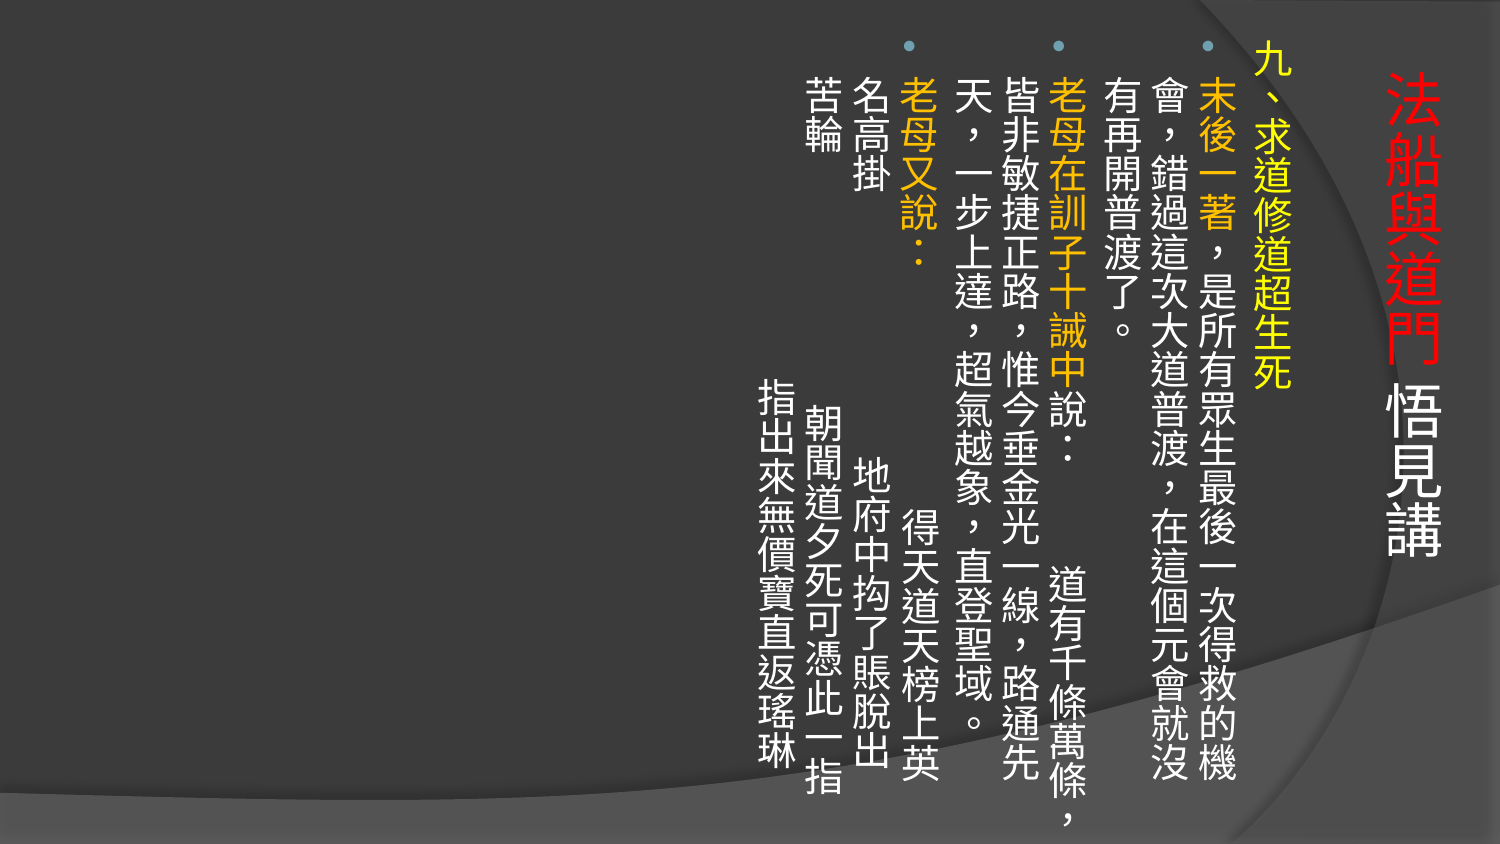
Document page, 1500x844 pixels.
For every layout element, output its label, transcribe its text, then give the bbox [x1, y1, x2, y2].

list 九、求道修道超生死 末後一著，是所有眾生最後一次得救的機會，錯過這次大道普渡，在這個元會就沒有再開普渡了。 老母在訓子十誡中說： 道有千條萬條，皆非敏捷正路，惟今垂金光一線，路通先天，一步上達，超氣越象，直登聖域。 老母又說： 得天道天榜上英名高掛 地府中抅了賬脫出苦輪 朝聞道夕死可憑此一指 指出來無價寶直返瑤琳 [29, 20, 1353, 824]
title 法船與道門 悟見講 [1353, 43, 1473, 812]
